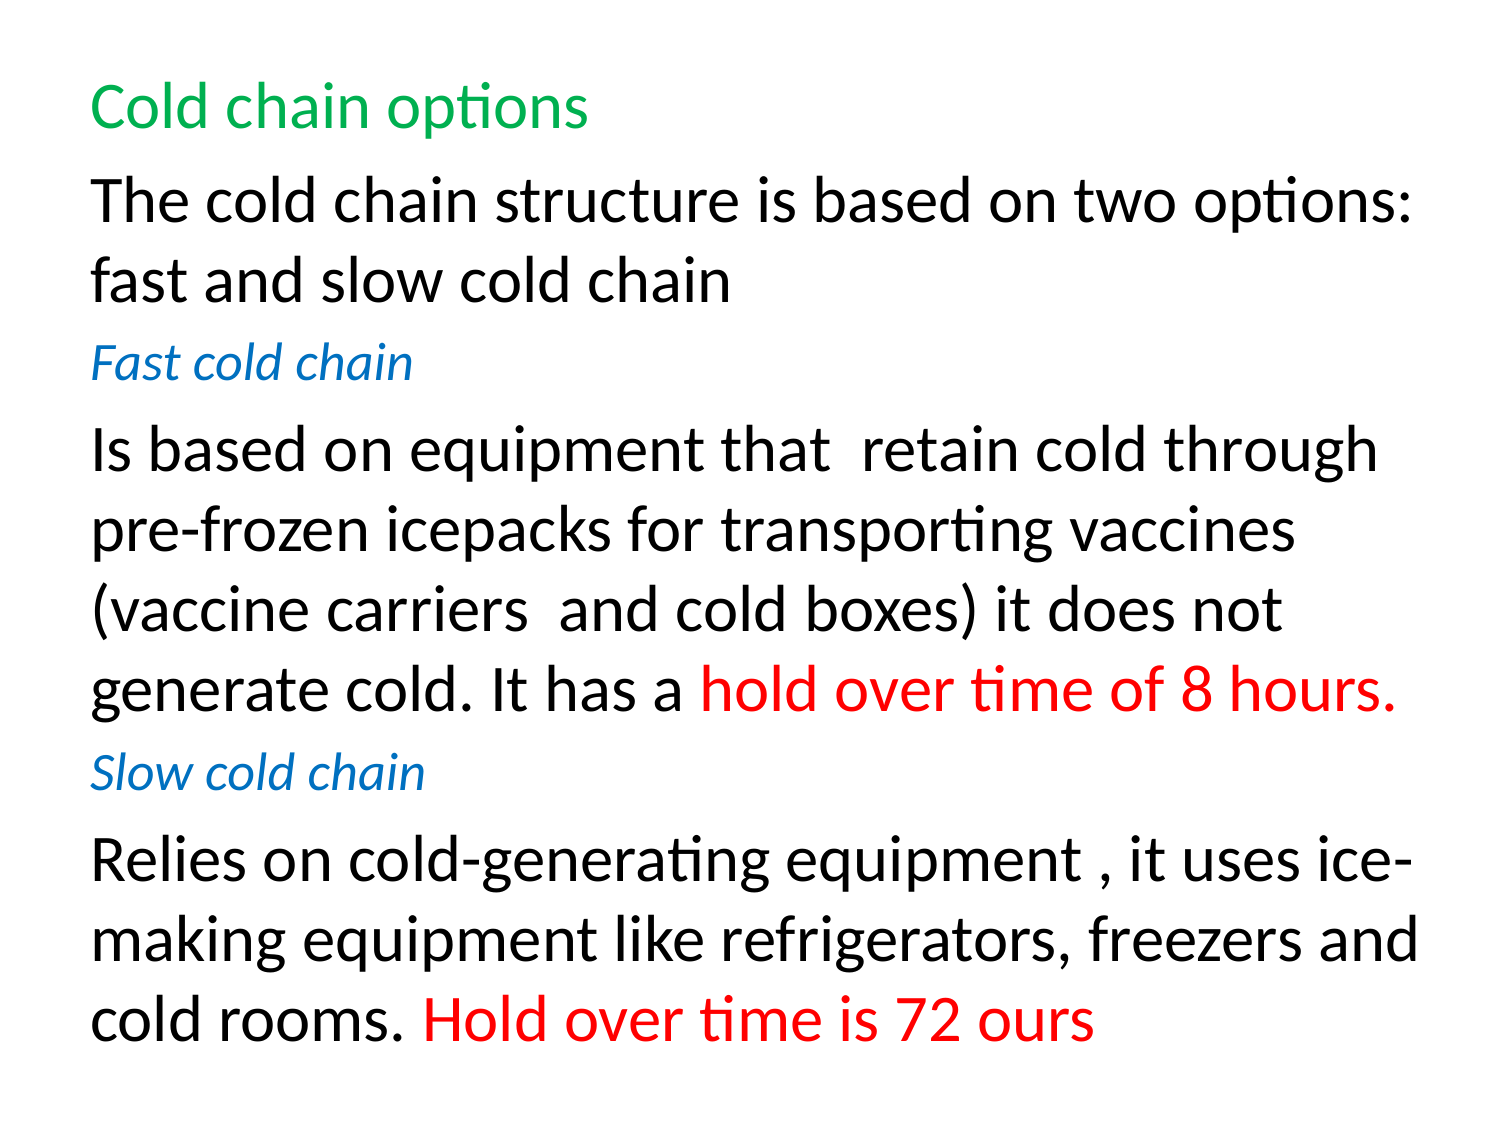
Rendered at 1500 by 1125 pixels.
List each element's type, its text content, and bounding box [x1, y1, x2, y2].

list Cold chain options The cold chain structure is based on two options: fast and slow cold chain Fast cold chain Is based on equipment that retain cold through pre-frozen icepacks for transporting vaccines (vaccine carriers and cold boxes) it does not generate cold. It has a hold over time of 8 hours. Slow cold chain Relies on cold-generating equipment , it uses ice-making equipment like refrigerators, freezers and cold rooms. Hold over time is 72 ours [75, 54, 1459, 1083]
